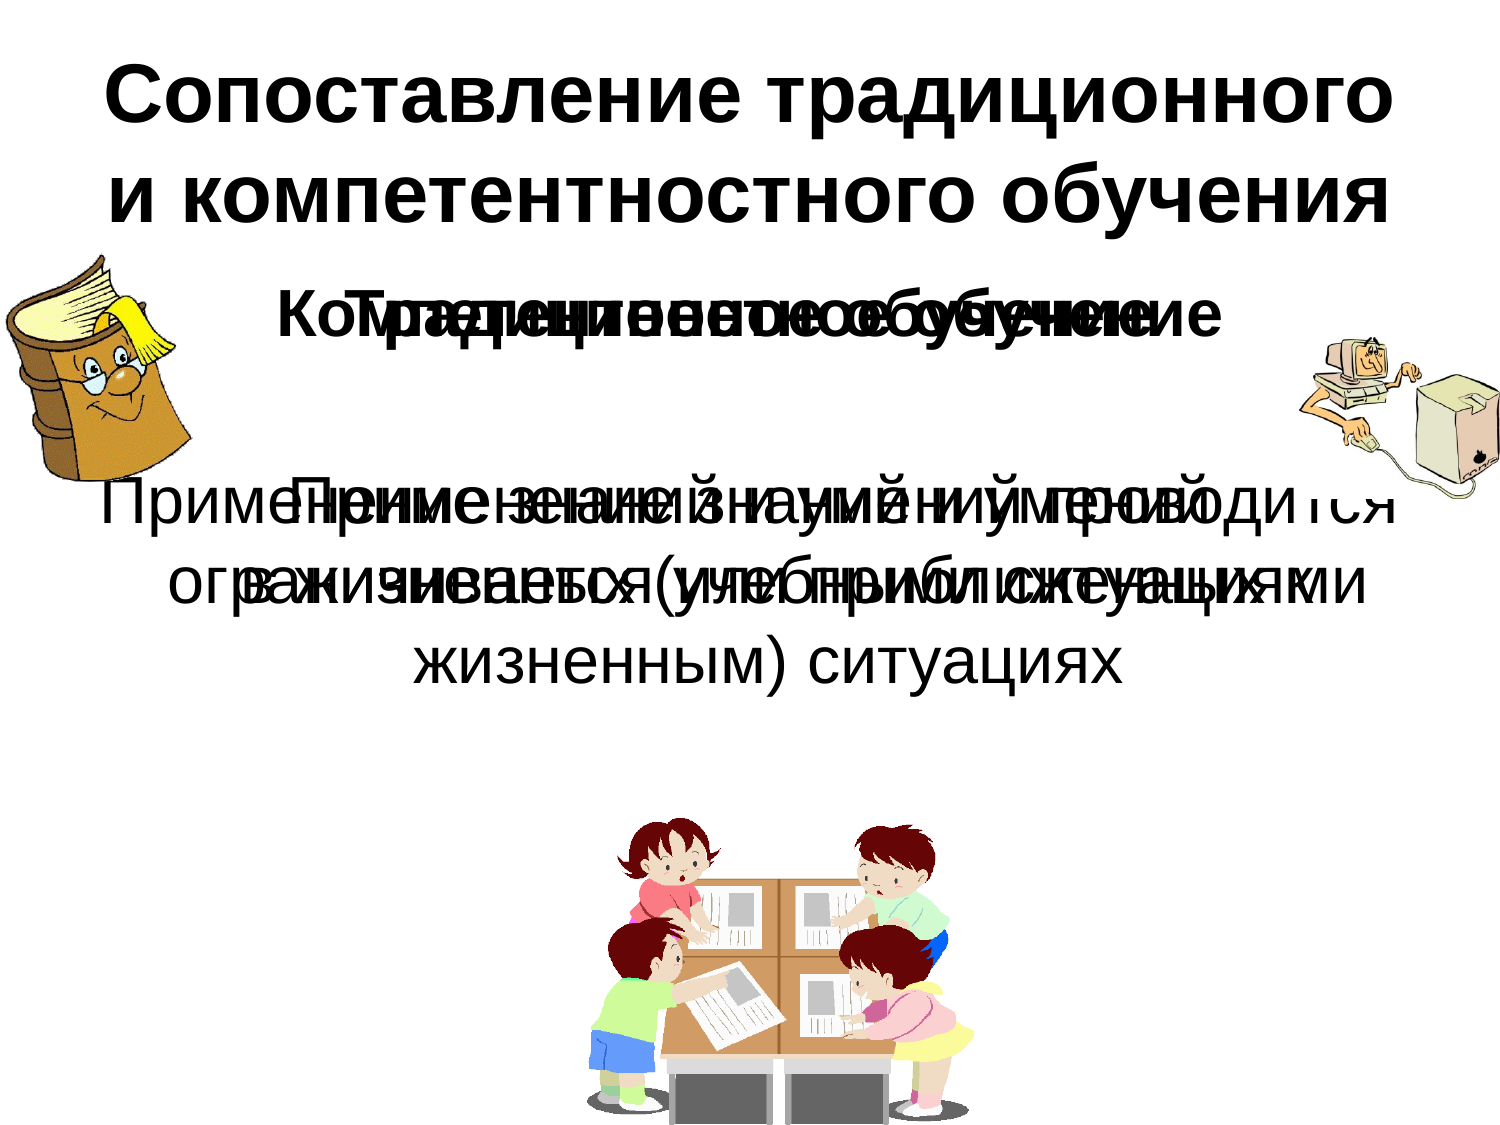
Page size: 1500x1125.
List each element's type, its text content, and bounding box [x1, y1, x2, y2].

picture [1299, 337, 1500, 499]
picture [0, 249, 197, 488]
title Сопоставление традиционного и компетентностного обучения [74, 44, 1426, 233]
picture [587, 815, 976, 1125]
list Компетентностное обучение Применение знаний и умений проводится в жизненных (или приближенных к жизненным) ситуациях [74, 262, 1426, 1006]
